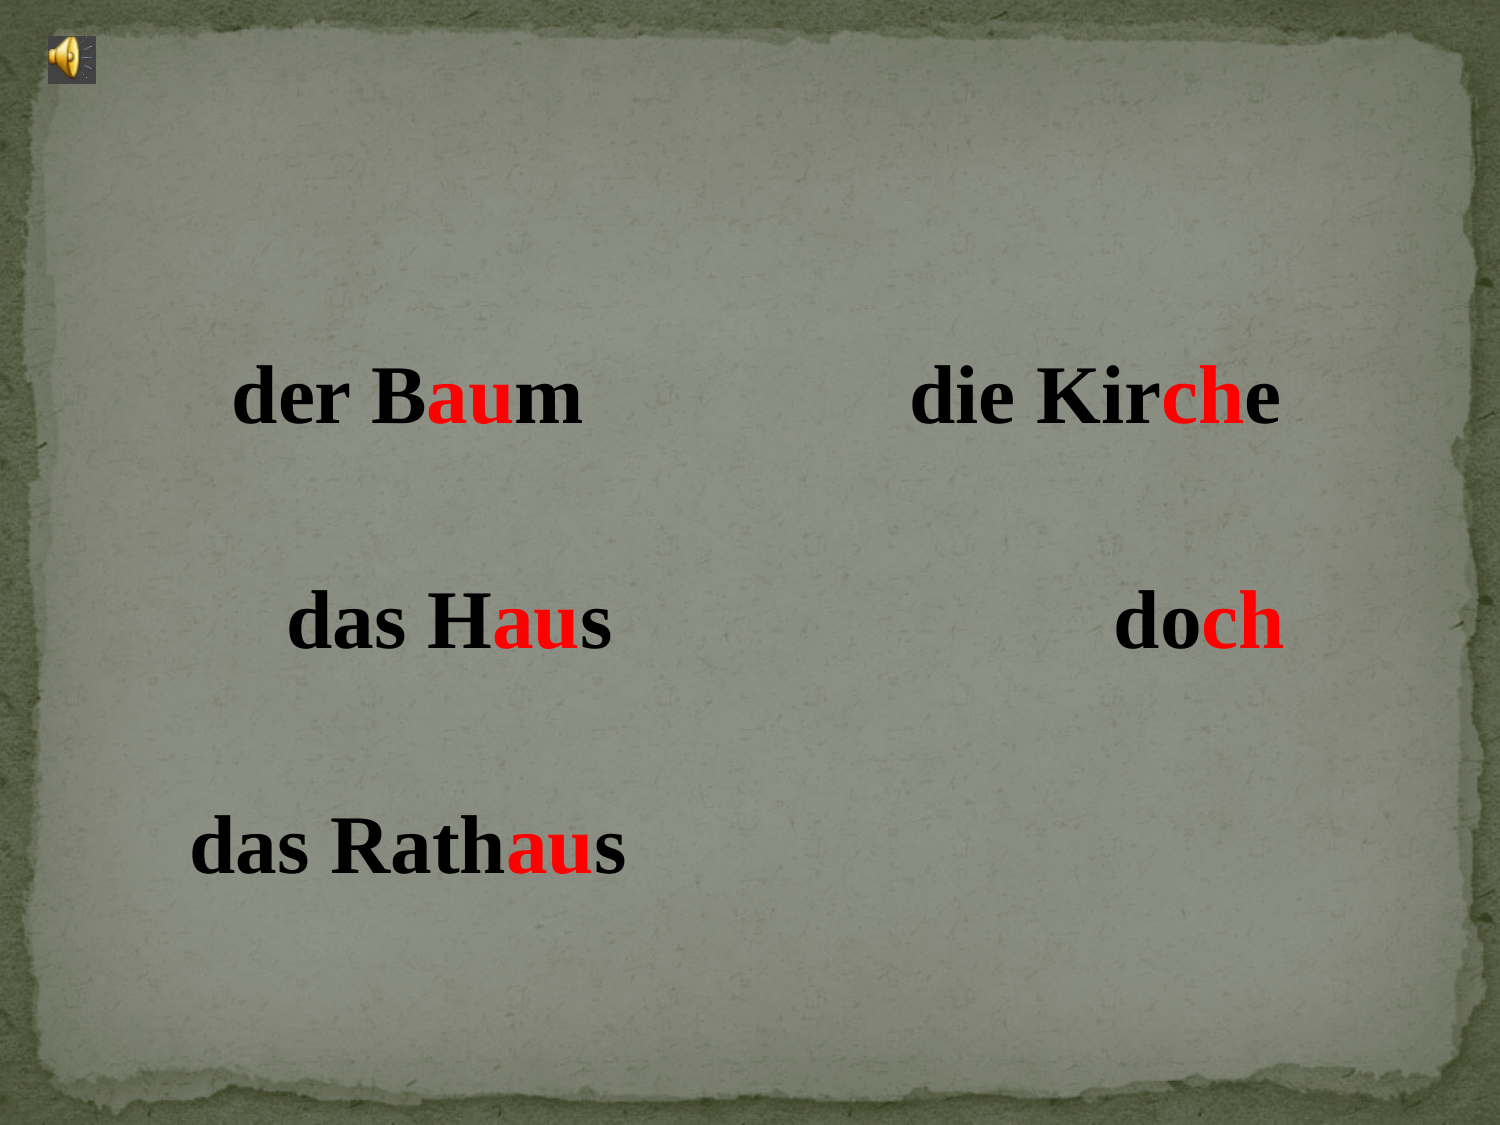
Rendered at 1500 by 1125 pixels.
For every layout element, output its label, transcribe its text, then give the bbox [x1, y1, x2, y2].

list die Kirche doch [762, 249, 1429, 1000]
list der Baum das Haus das Rathaus [75, 249, 741, 1000]
picture [47, 35, 97, 85]
